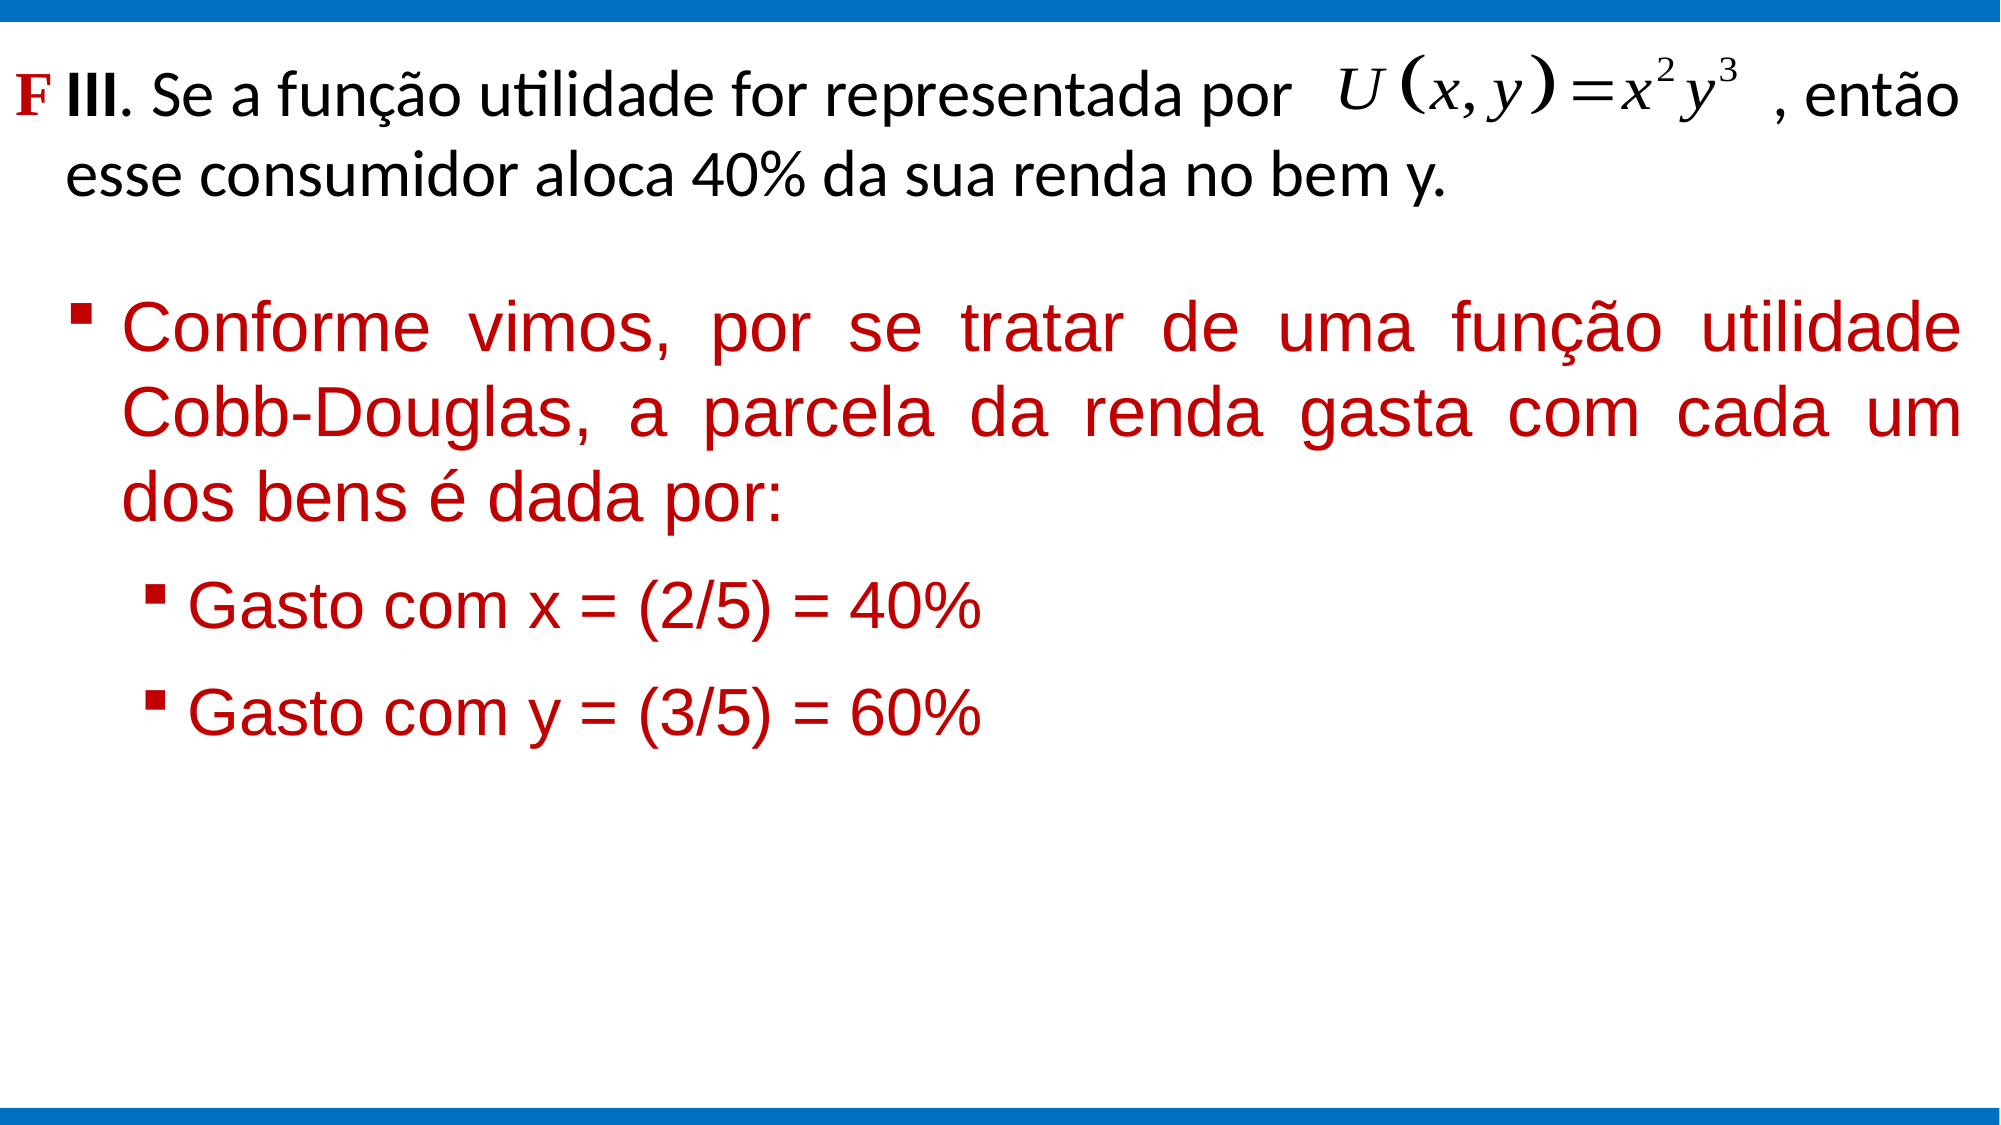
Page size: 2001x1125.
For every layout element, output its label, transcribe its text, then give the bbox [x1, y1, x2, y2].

text_box F [0, 45, 143, 136]
list III. Se a função utilidade for representada por , então esse consumidor aloca 40% da sua renda no bem y. [50, 42, 1981, 845]
text_box Conforme vimos, por se tratar de uma função utilidade Cobb-Douglas, a parcela da renda gasta com cada um dos bens é dada por: Gasto com x = (2/5) = 40% Gasto com y = (3/5) = 60% [50, 273, 1980, 1075]
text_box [1330, 42, 1750, 146]
